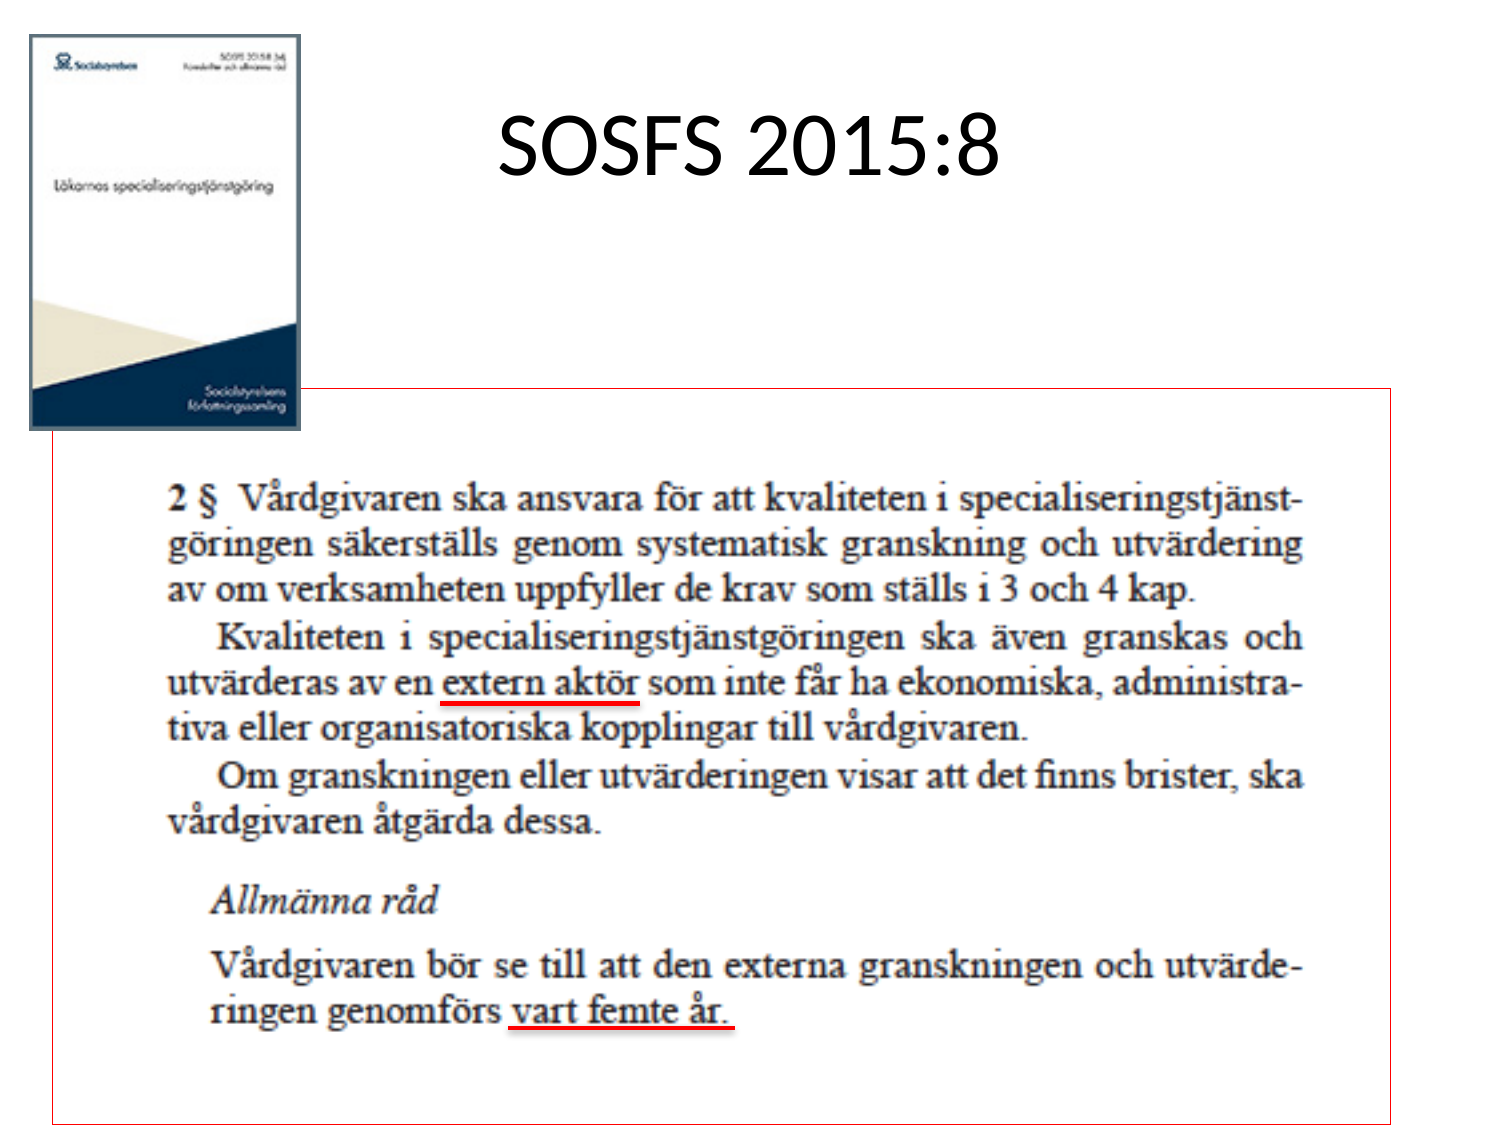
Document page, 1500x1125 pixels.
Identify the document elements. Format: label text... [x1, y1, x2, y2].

picture [28, 34, 301, 431]
title SOSFS 2015:8 [305, 45, 1425, 233]
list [51, 388, 1391, 1125]
